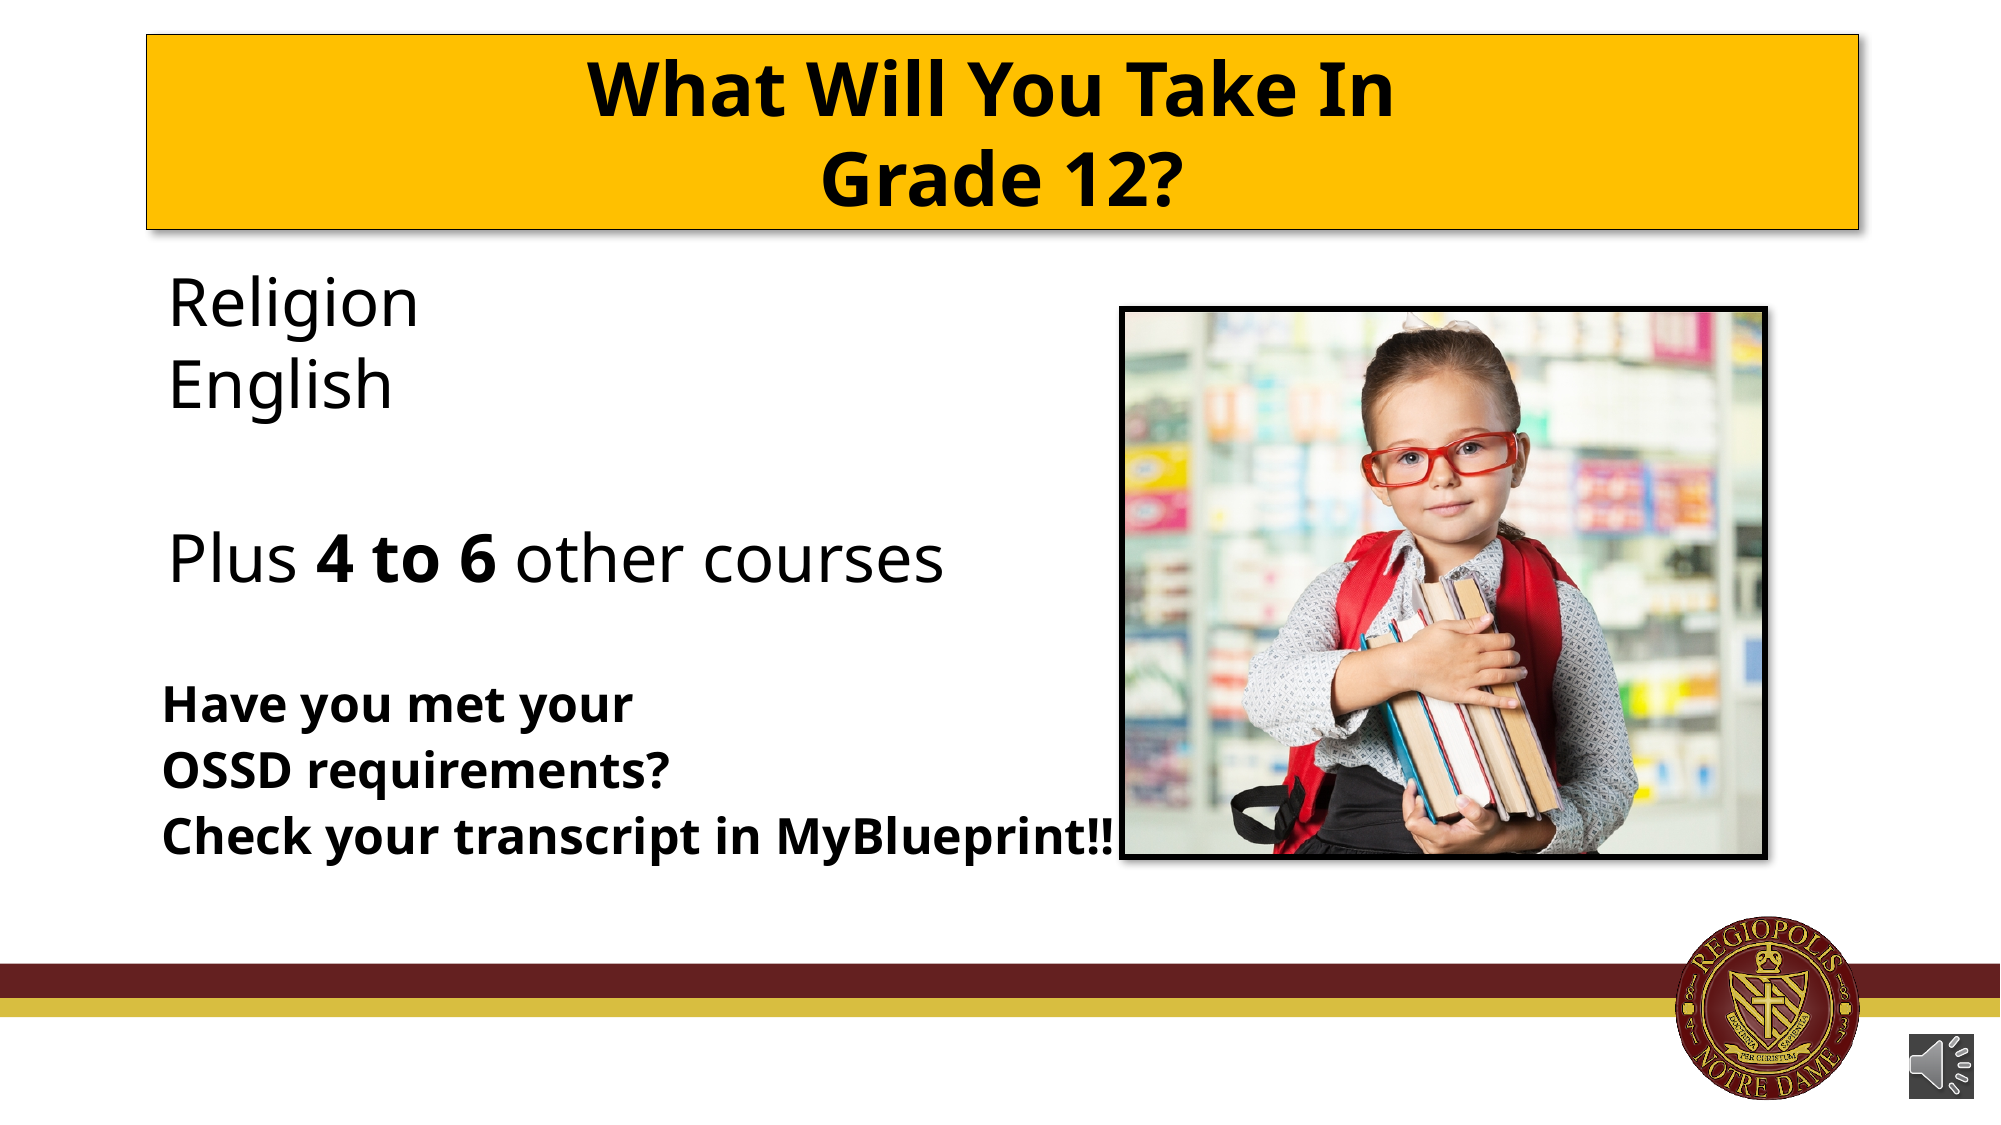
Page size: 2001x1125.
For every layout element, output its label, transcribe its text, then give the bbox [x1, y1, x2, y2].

picture [1124, 311, 1763, 855]
list Religion English Plus 4 to 6 other courses Have you met your OSSD requirements? Check your transcript in MyBlueprint!! [146, 261, 1859, 995]
picture [1908, 1033, 1976, 1101]
picture [1671, 912, 1863, 1104]
text_box What Will You Take In Grade 12? [146, 34, 1859, 230]
